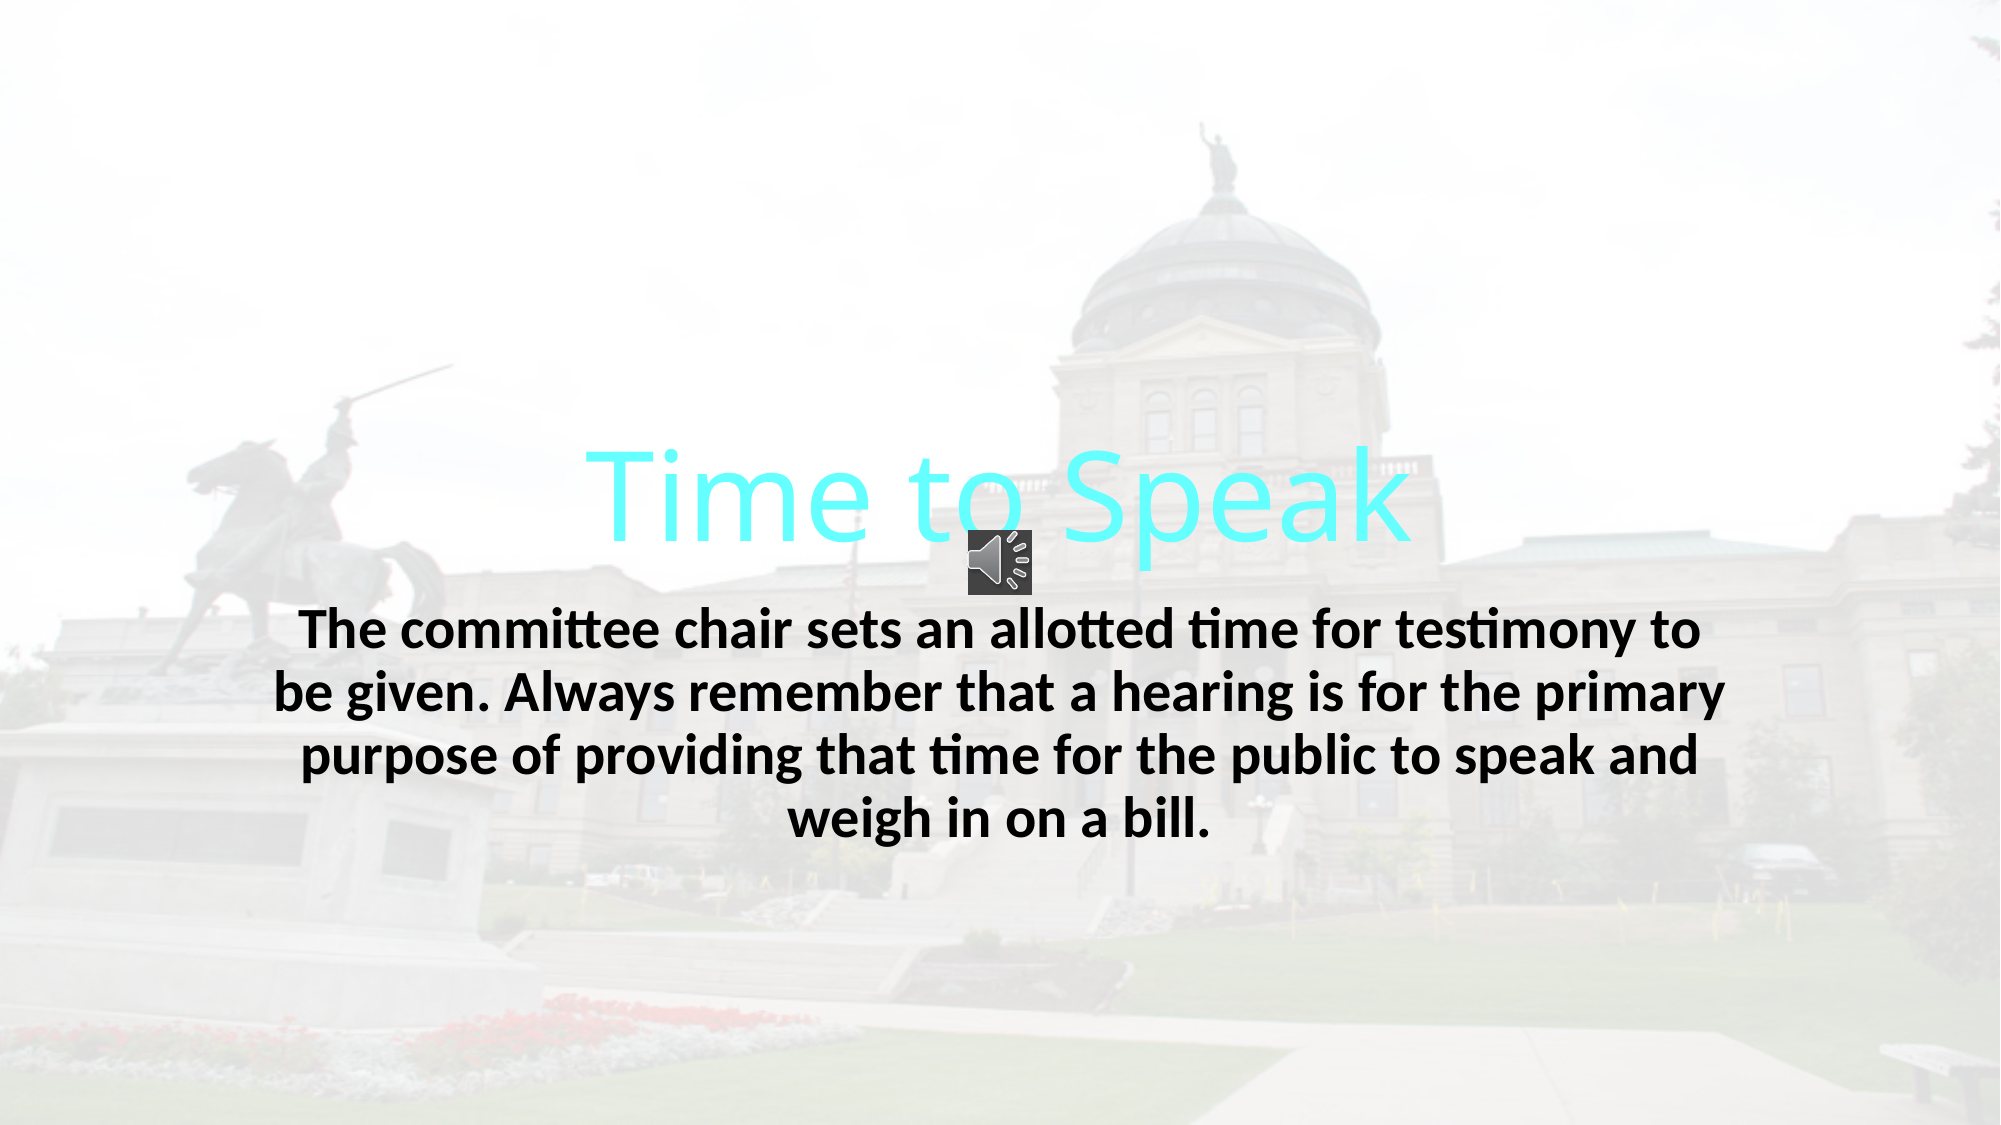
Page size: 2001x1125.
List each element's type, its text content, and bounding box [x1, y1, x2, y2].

title Time to Speak [249, 184, 1750, 576]
picture [966, 529, 1034, 596]
subtitle The committee chair sets an allotted time for testimony to be given. Always remember that a hearing is for the primary purpose of providing that time for the public to speak and weigh in on a bill. [249, 590, 1750, 921]
